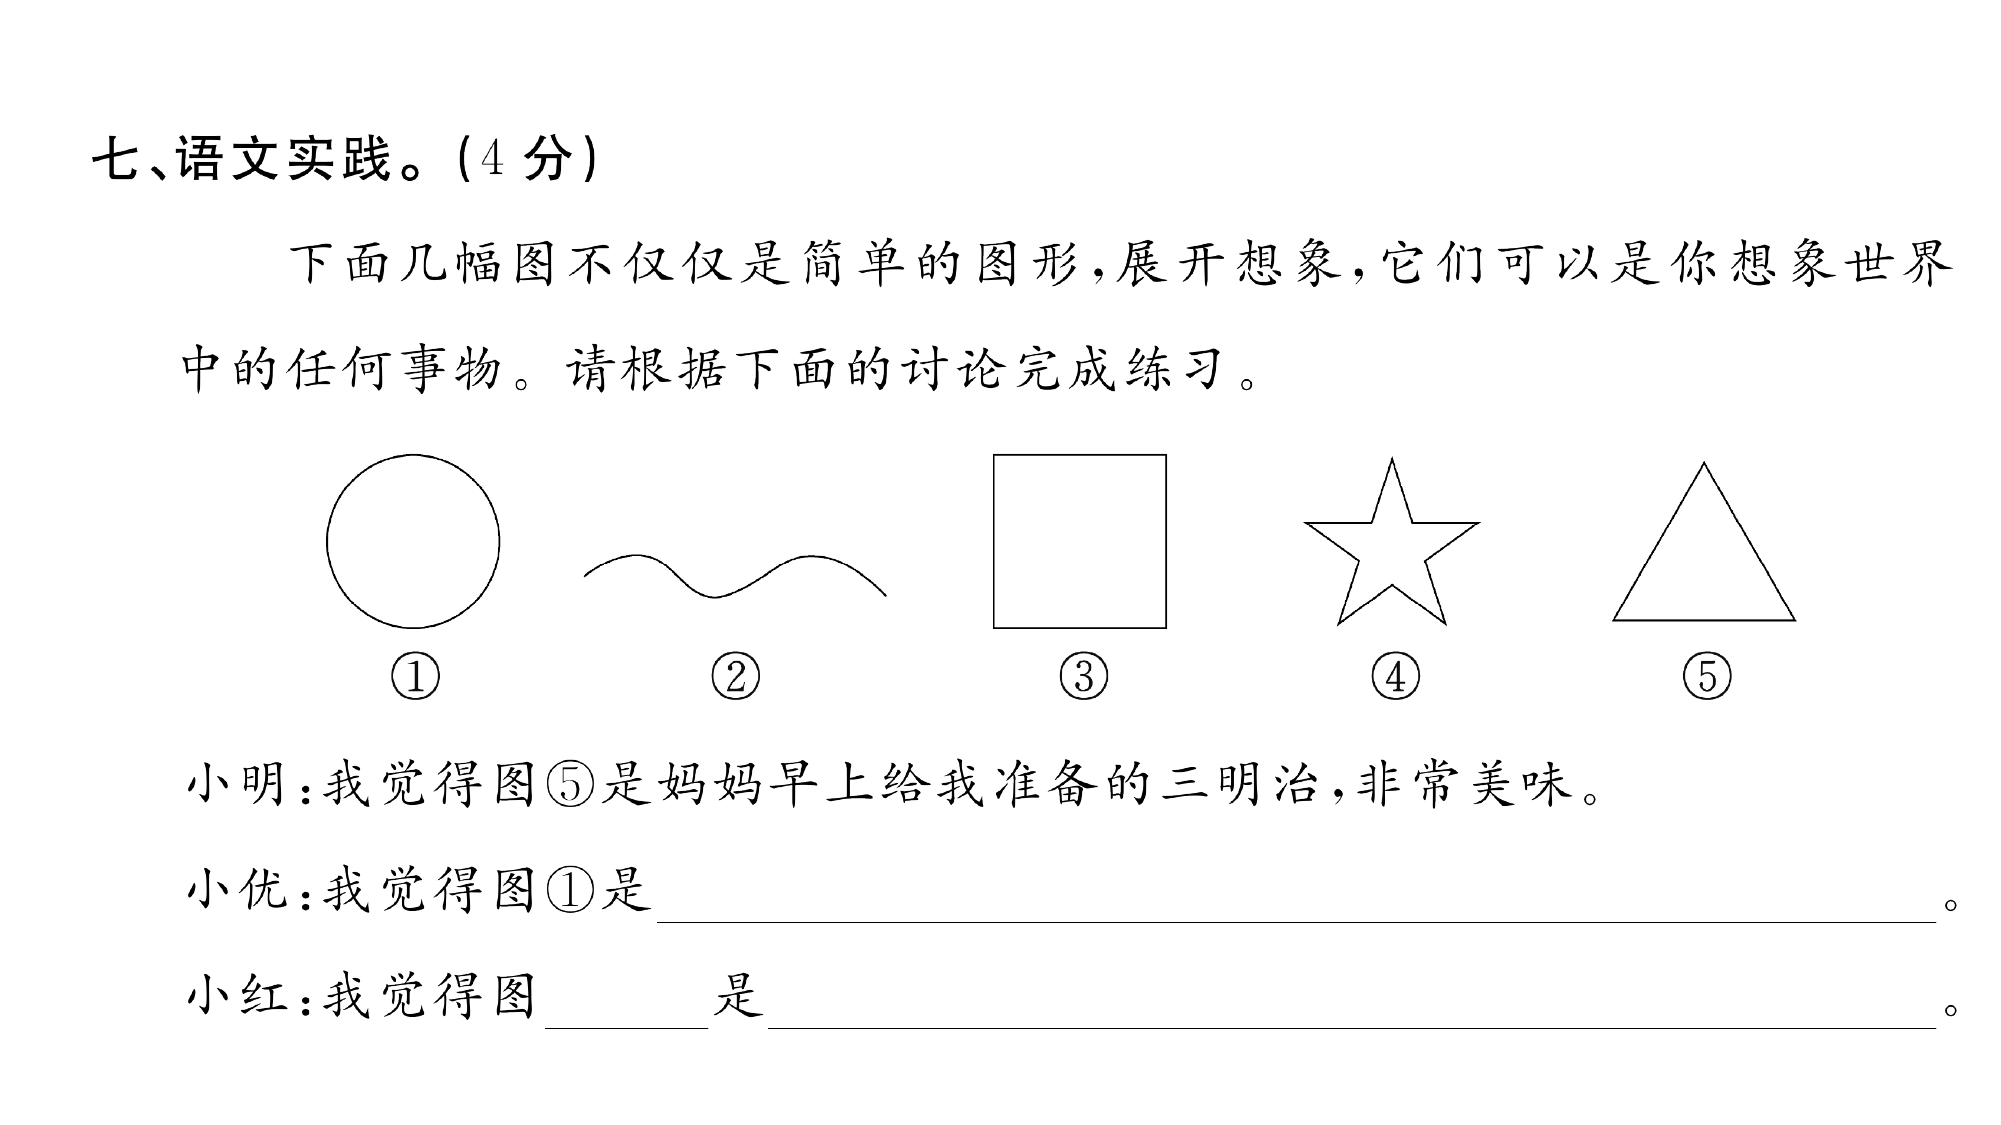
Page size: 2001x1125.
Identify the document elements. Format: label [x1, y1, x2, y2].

picture [88, 118, 2000, 1059]
